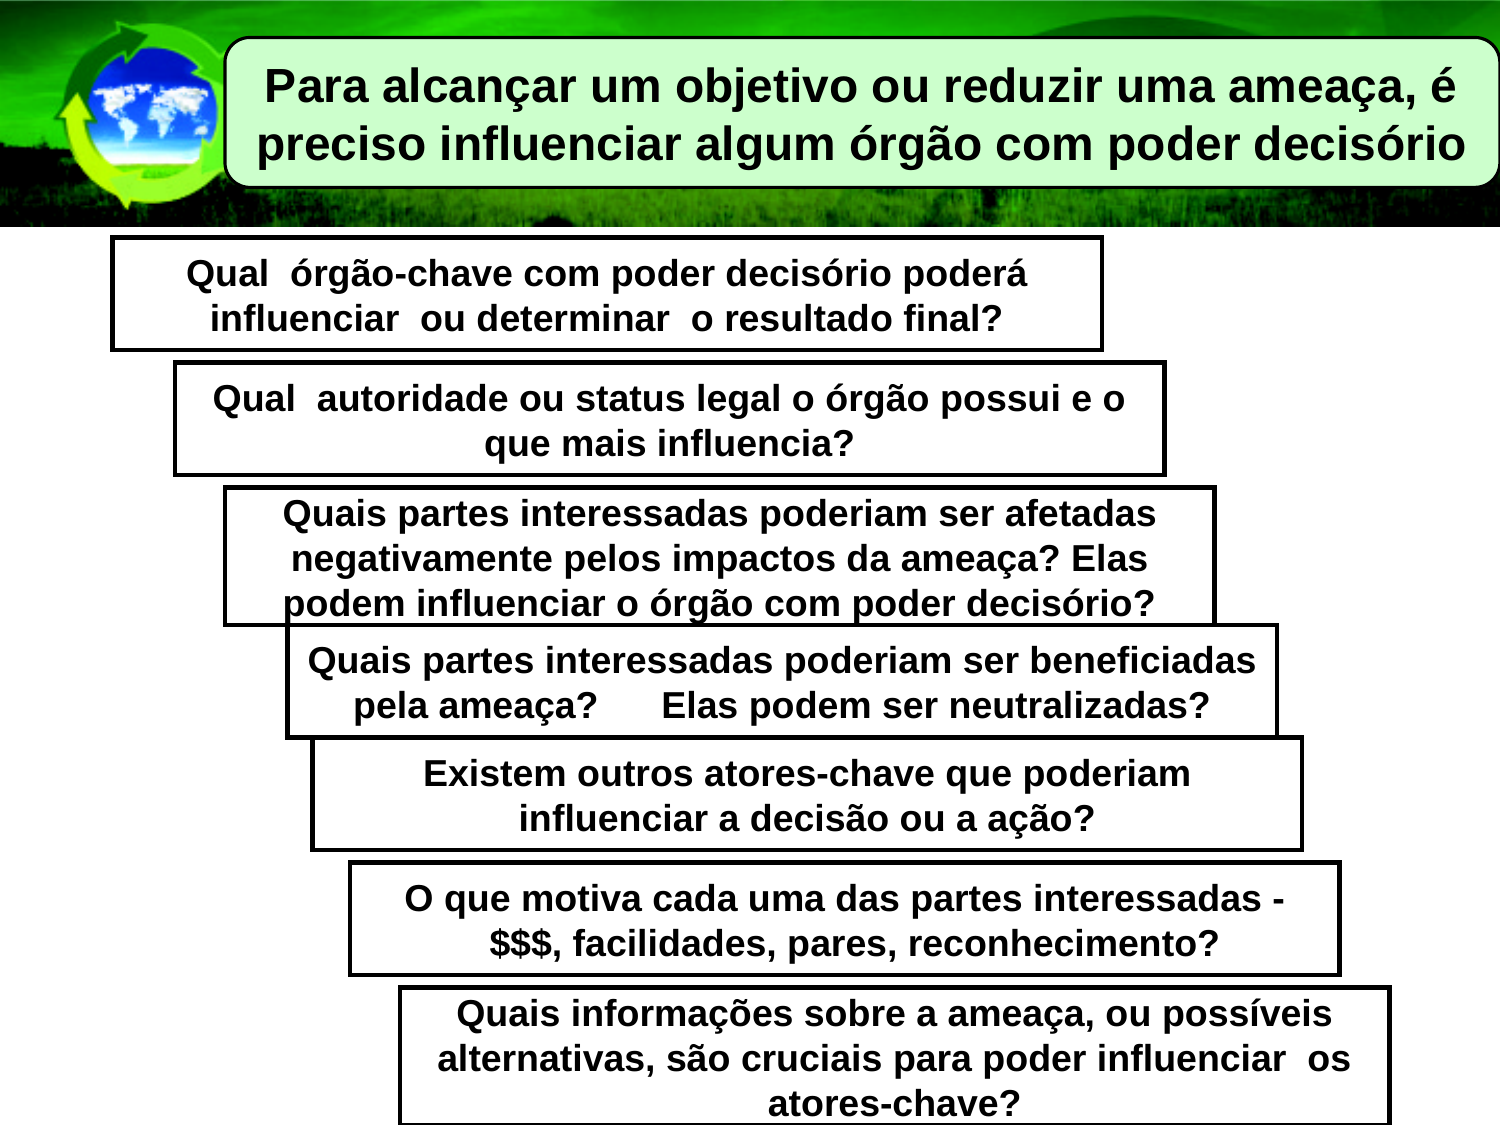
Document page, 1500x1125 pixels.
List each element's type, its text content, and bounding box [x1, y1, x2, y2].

text_box Quais partes interessadas poderiam ser beneficiadas pela ameaça? Elas podem ser neutralizadas? [287, 624, 1278, 738]
text_box O que motiva cada uma das partes interessadas - $$$, facilidades, pares, reconhecimento? [350, 862, 1340, 975]
picture [0, 0, 1500, 227]
text_box Quais informações sobre a ameaça, ou possíveis alternativas, são cruciais para poder influenciar os atores-chave? [399, 987, 1390, 1125]
text_box Qual órgão-chave com poder decisório poderá influenciar ou determinar o resultado final? [112, 237, 1103, 350]
text_box Qual autoridade ou status legal o órgão possui e o que mais influencia? [174, 362, 1165, 475]
text_box Quais partes interessadas poderiam ser afetadas negativamente pelos impactos da ameaça? Elas podem influenciar o órgão com poder decisório? [225, 487, 1215, 625]
text_box Para alcançar um objetivo ou reduzir uma ameaça, é preciso influenciar algum órgão com poder decisório [224, 37, 1500, 188]
text_box Existem outros atores-chave que poderiam influenciar a decisão ou a ação? [312, 737, 1303, 850]
